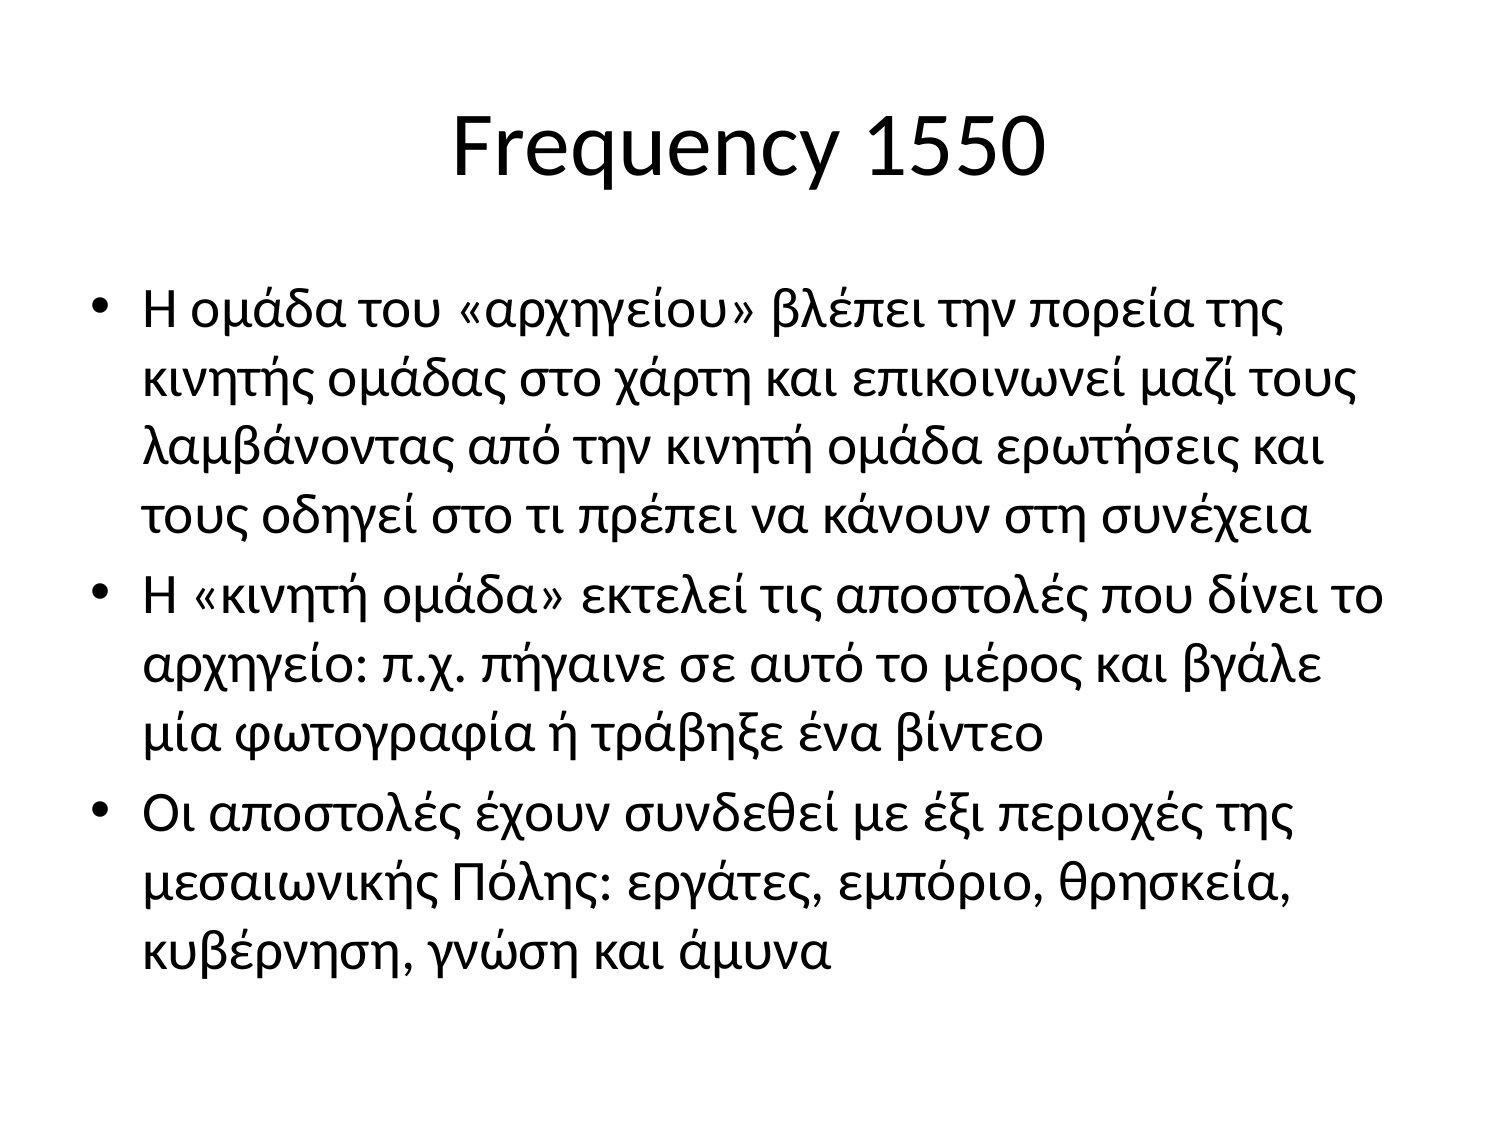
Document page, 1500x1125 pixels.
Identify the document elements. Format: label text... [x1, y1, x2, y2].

title Frequency 1550 [75, 45, 1425, 233]
list Η ομάδα του «αρχηγείου» βλέπει την πορεία της κινητής ομάδας στο χάρτη και επικοινωνεί μαζί τους λαμβάνοντας από την κινητή ομάδα ερωτήσεις και τους οδηγεί στο τι πρέπει να κάνουν στη συνέχεια Η «κινητή ομάδα» εκτελεί τις αποστολές που δίνει το αρχηγείο: π.χ. πήγαινε σε αυτό το μέρος και βγάλε μία φωτογραφία ή τράβηξε ένα βίντεο Οι αποστολές έχουν συνδεθεί με έξι περιοχές της μεσαιωνικής Πόλης: εργάτες, εμπόριο, θρησκεία, κυβέρνηση, γνώση και άμυνα [75, 262, 1425, 1005]
